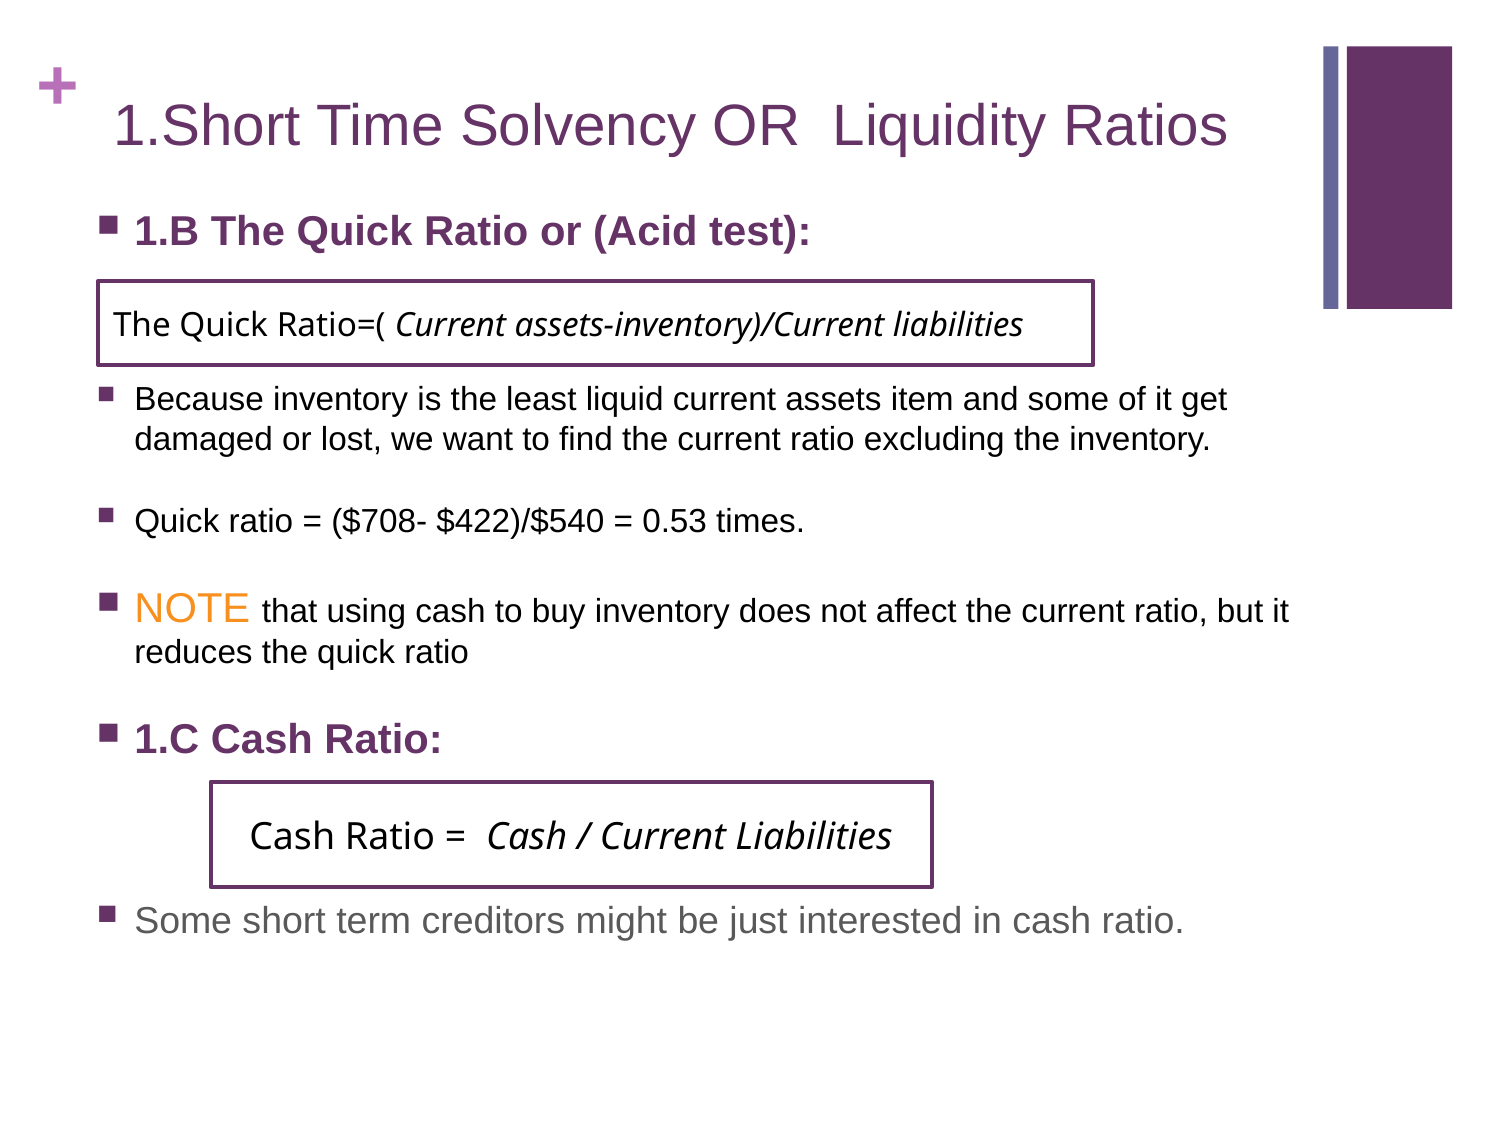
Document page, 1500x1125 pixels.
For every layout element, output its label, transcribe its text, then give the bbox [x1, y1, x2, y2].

text_box Cash Ratio = Cash / Current Liabilities [209, 780, 934, 889]
title 1.Short Time Solvency OR Liquidity Ratios [81, 79, 1322, 196]
list 1.B The Quick Ratio or (Acid test): Because inventory is the least liquid current assets item and some of it get damaged or lost, we want to find the current ratio excluding the inventory. Quick ratio = ($708- $422)/$540 = 0.53 times. NOTE that using cash to buy inventory does not affect the current ratio, but it reduces the quick ratio 1.C Cash Ratio: Some short term creditors might be just interested in cash ratio. [81, 196, 1322, 1005]
text_box The Quick Ratio=( Current assets-inventory)/Current liabilities [96, 279, 1095, 367]
